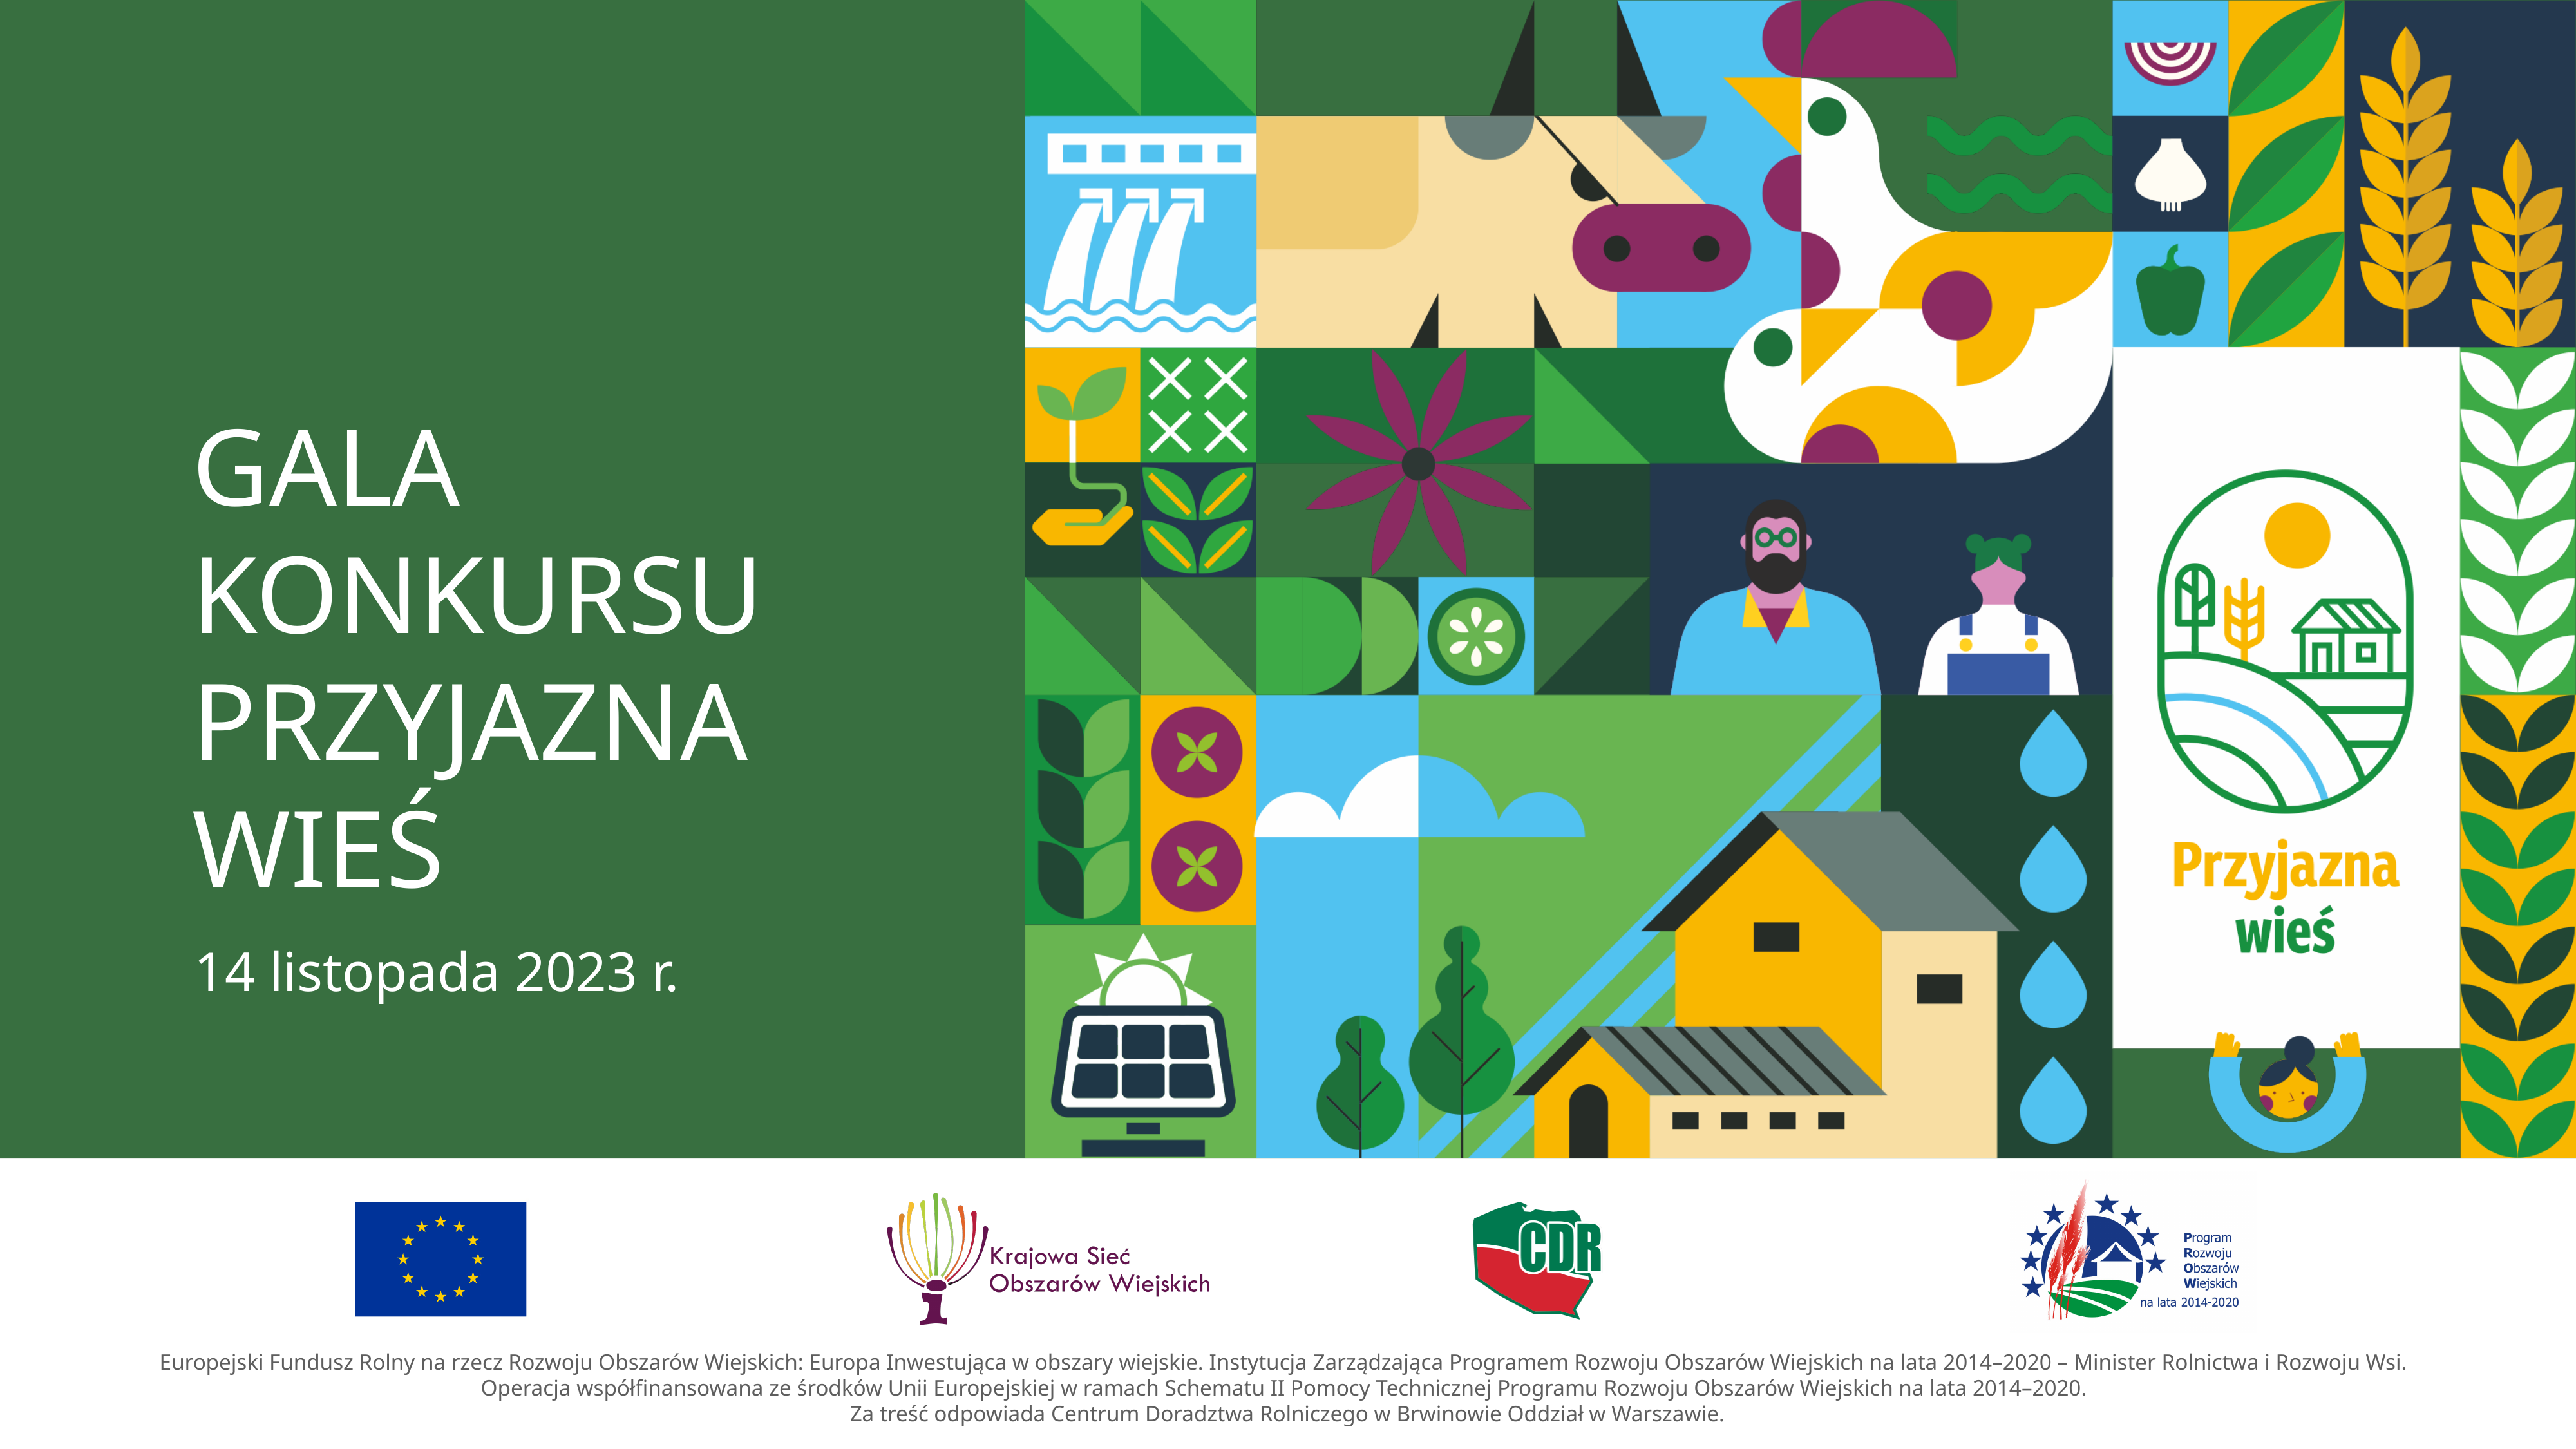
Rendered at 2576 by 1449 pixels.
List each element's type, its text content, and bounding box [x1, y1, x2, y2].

picture [2010, 1171, 2257, 1333]
picture [351, 1198, 529, 1320]
picture [1452, 1198, 1606, 1320]
text_box [0, 0, 1025, 1159]
picture [887, 1192, 1209, 1325]
title GALA KONKURSU PRZYJAZNA WIEŚ [192, 178, 1025, 909]
text_box Europejski Fundusz Rolny na rzecz Rozwoju Obszarów Wiejskich: Europa Inwestująca w obszary wiejskie. Instytucja Zarządzająca Programem Rozwoju Obszarów Wiejskich na lata 2014–2020 – Minister Rolnictwa i Rozwoju Wsi. Operacja współfinansowana ze środków Unii Europejskiej w ramach Schematu II Pomocy Technicznej Programu Rozwoju Obszarów Wiejskich na lata 2014–2020. Za treść odpowiada Centrum Doradztwa Rolniczego w Brwinowie Oddział w Warszawie. [155, 1349, 2421, 1449]
list 14 listopada 2023 r. [194, 938, 935, 1059]
picture [1025, 0, 2576, 1159]
